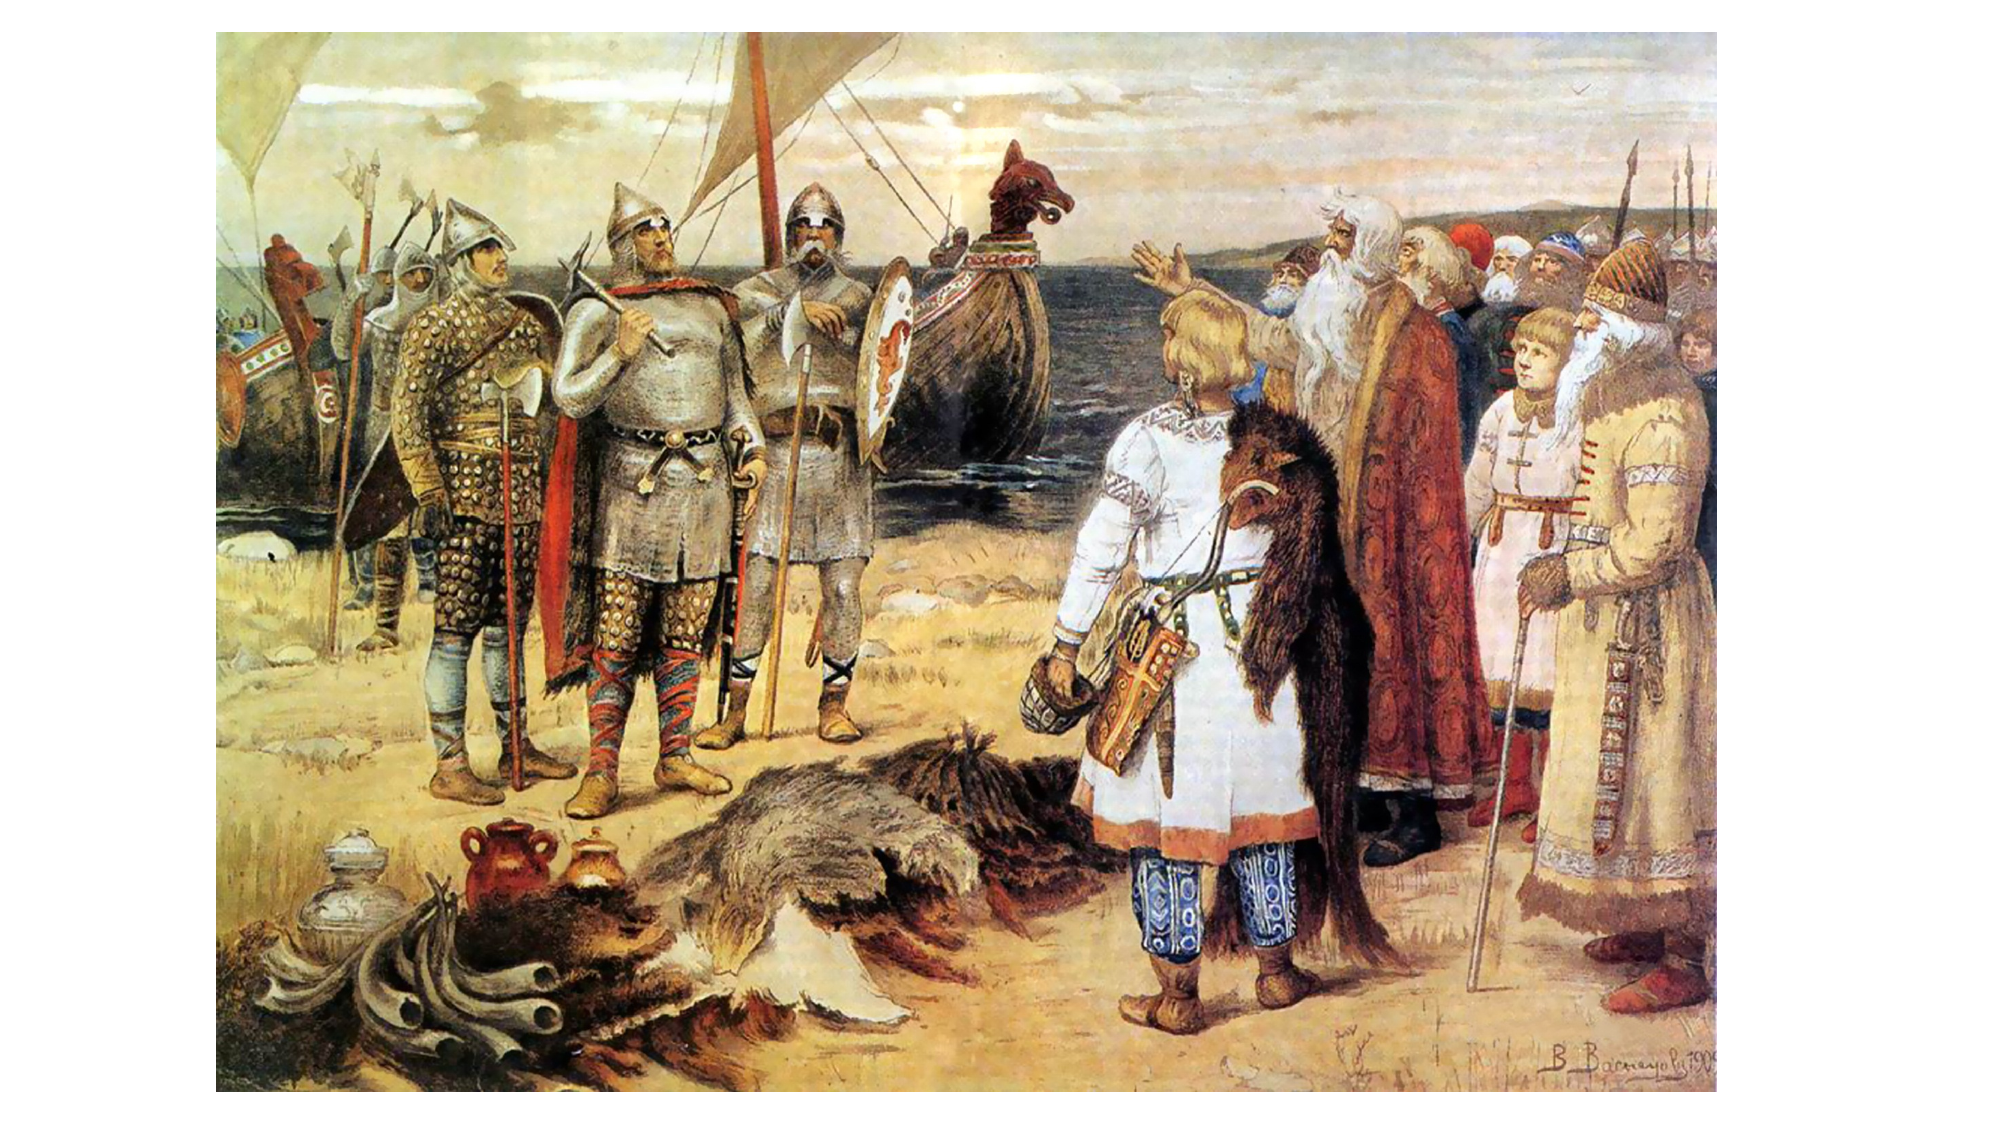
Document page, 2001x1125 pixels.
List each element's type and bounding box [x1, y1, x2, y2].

picture [216, 32, 1717, 1092]
